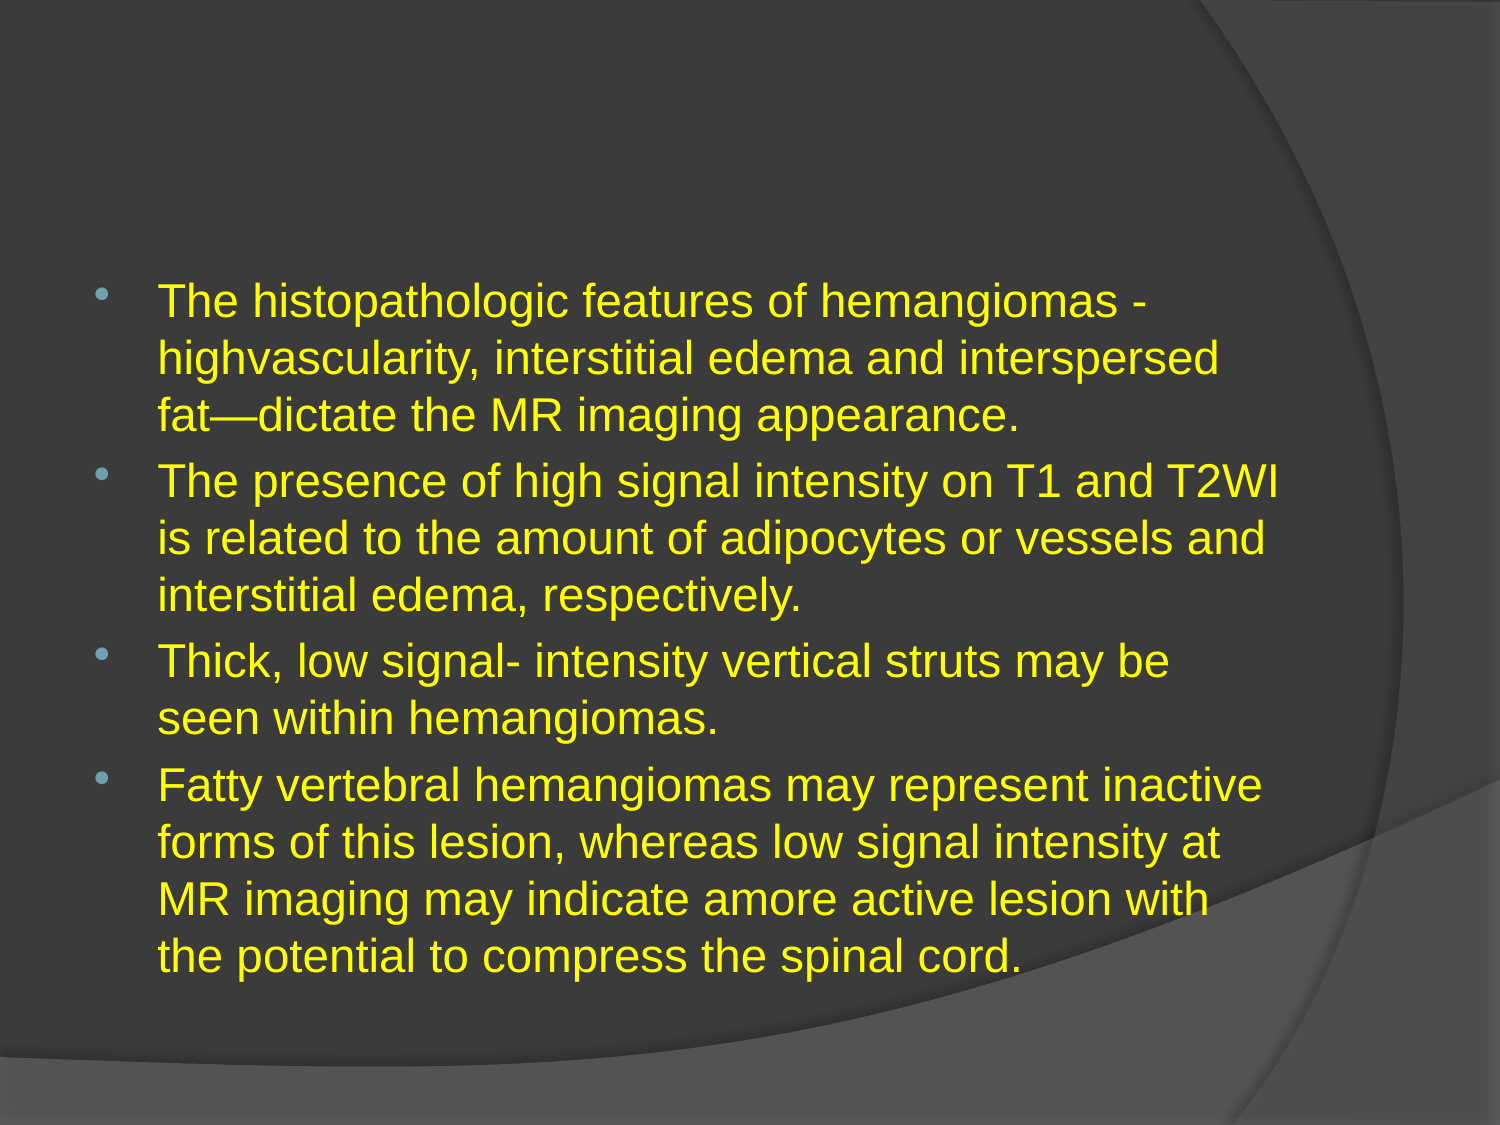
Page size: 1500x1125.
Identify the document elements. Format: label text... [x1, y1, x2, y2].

list The histopathologic features of hemangiomas -highvascularity, interstitial edema and interspersed fat—dictate the MR imaging appearance. The presence of high signal intensity on T1 and T2WI is related to the amount of adipocytes or vessels and interstitial edema, respectively. Thick, low signal- intensity vertical struts may be seen within hemangiomas. Fatty vertebral hemangiomas may represent inactive forms of this lesion, whereas low signal intensity at MR imaging may indicate amore active lesion with the potential to compress the spinal cord. [75, 262, 1300, 1005]
